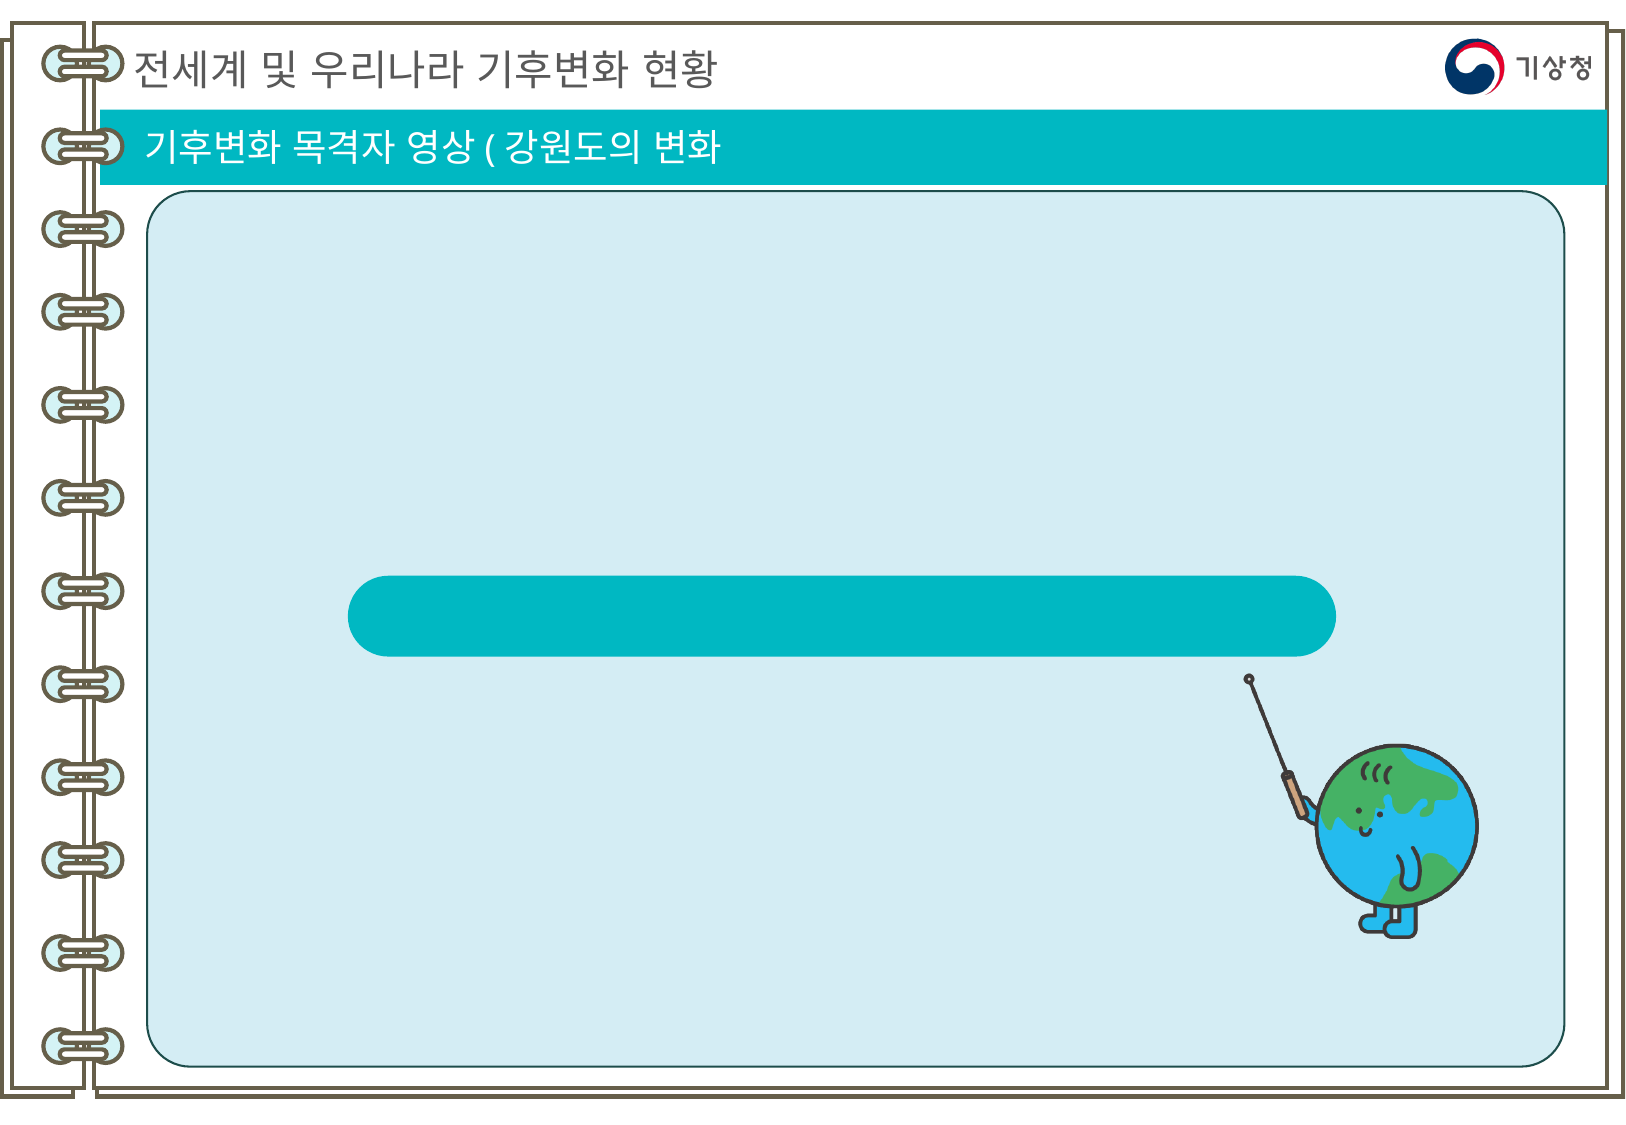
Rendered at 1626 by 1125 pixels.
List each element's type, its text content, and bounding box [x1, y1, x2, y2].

picture [1445, 38, 1591, 95]
text_box [146, 190, 1566, 1068]
text_box 기후변화 목격자 영상(강원도의 변화) [117, 108, 884, 184]
text_box 기후변화 목격자 영상(강원도의 변화) [346, 574, 1338, 658]
picture [1243, 673, 1479, 939]
text_box 전세계 및 우리나라 기후변화 현황 [118, 31, 802, 107]
